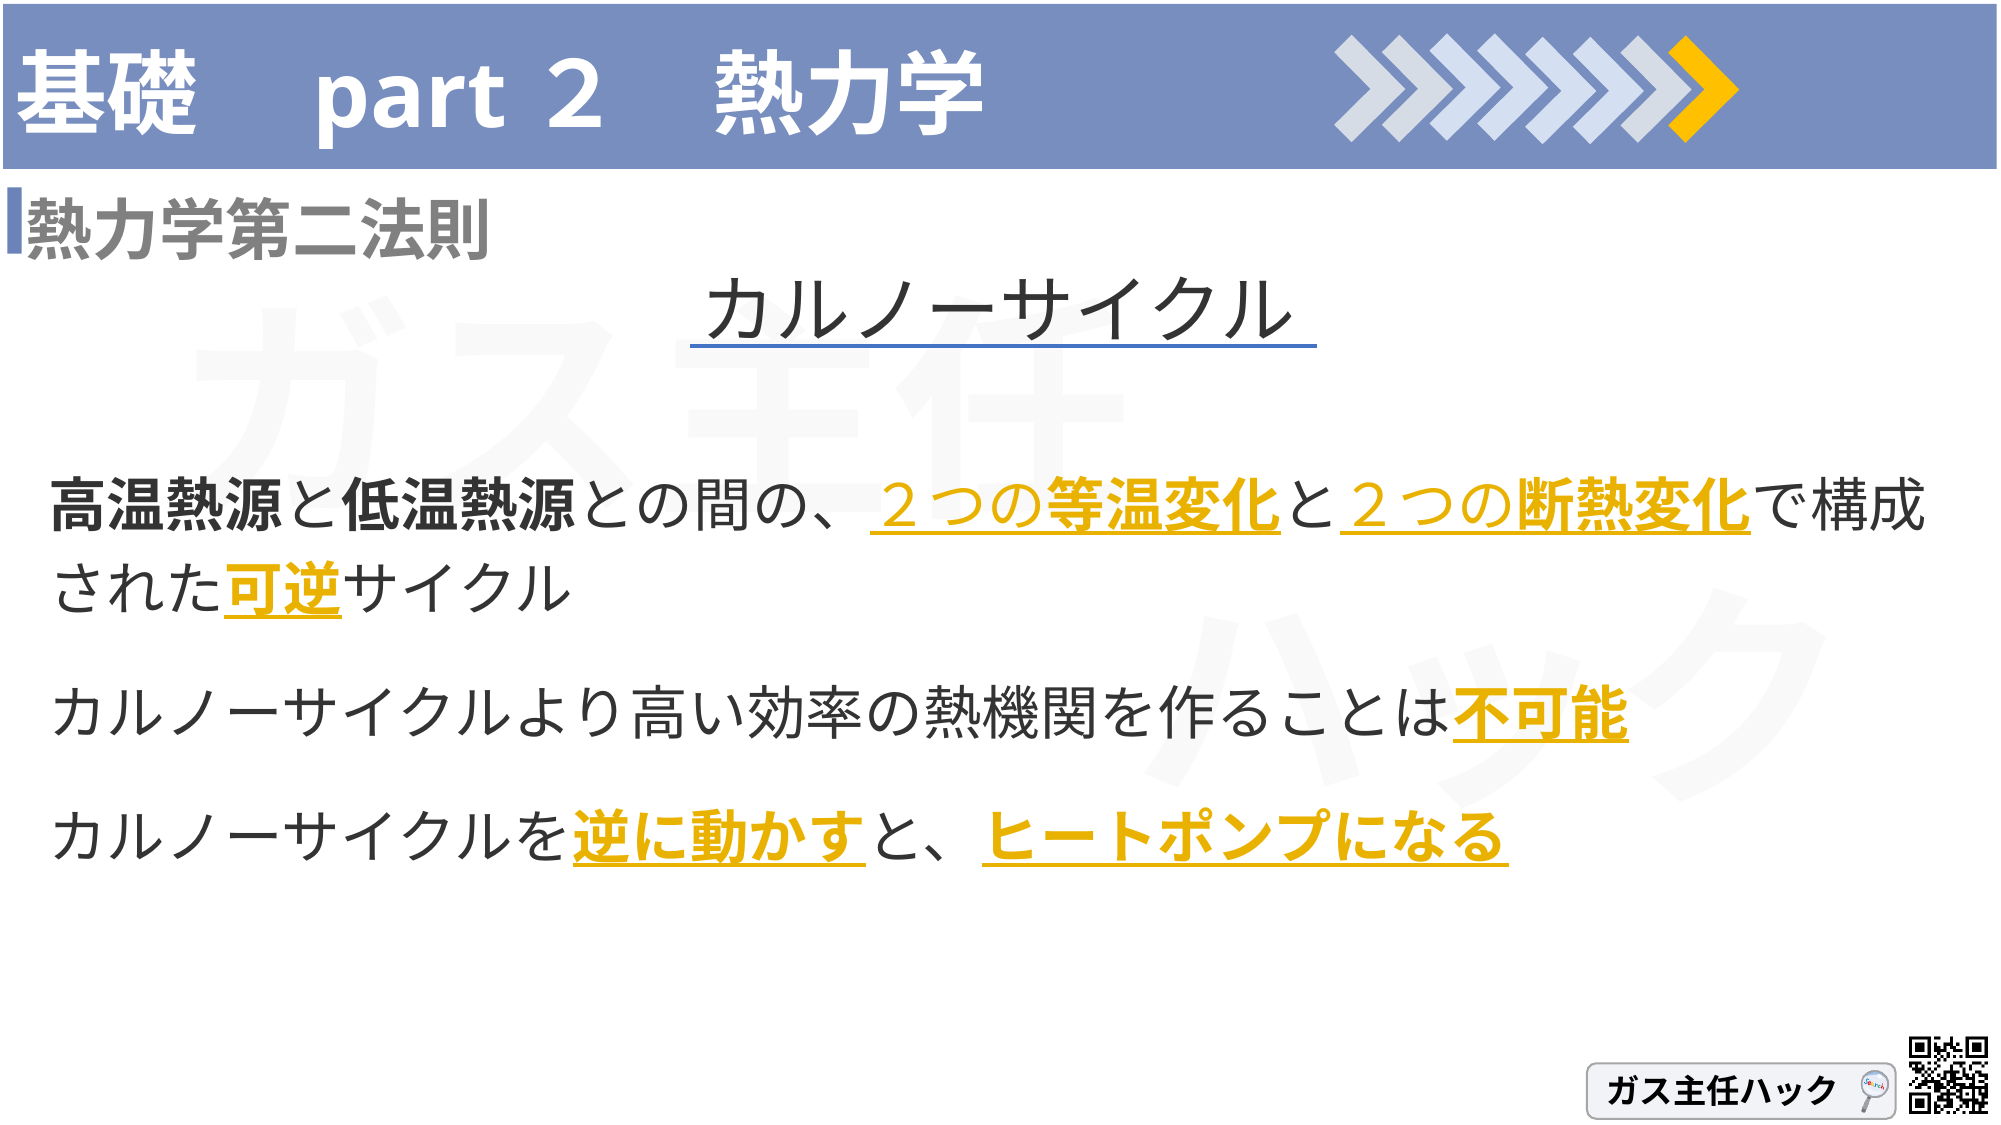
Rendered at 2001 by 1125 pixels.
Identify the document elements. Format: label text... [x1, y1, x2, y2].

text_box 熱力学第二法則 [10, 180, 1369, 276]
picture [1899, 1027, 1997, 1123]
list 高温熱源と低温熱源との間の、２つの等温変化と２つの断熱変化で構成された可逆サイクル カルノーサイクルより高い効率の熱機関を作ることは不可能 カルノーサイクルを逆に動かすと、ヒートポンプになる [33, 446, 1975, 897]
text_box [1666, 33, 1741, 145]
text_box [1475, 31, 1550, 143]
text_box カルノーサイクル [685, 265, 2000, 362]
title 基礎 part２ 熱力学 [0, 26, 1725, 169]
text_box [1619, 33, 1694, 145]
text_box [1380, 33, 1455, 144]
text_box [1332, 33, 1407, 144]
text_box [1523, 35, 1598, 146]
text_box [6, 186, 23, 255]
text_box [1428, 31, 1503, 143]
text_box [1571, 35, 1646, 146]
picture [1853, 1069, 1892, 1113]
